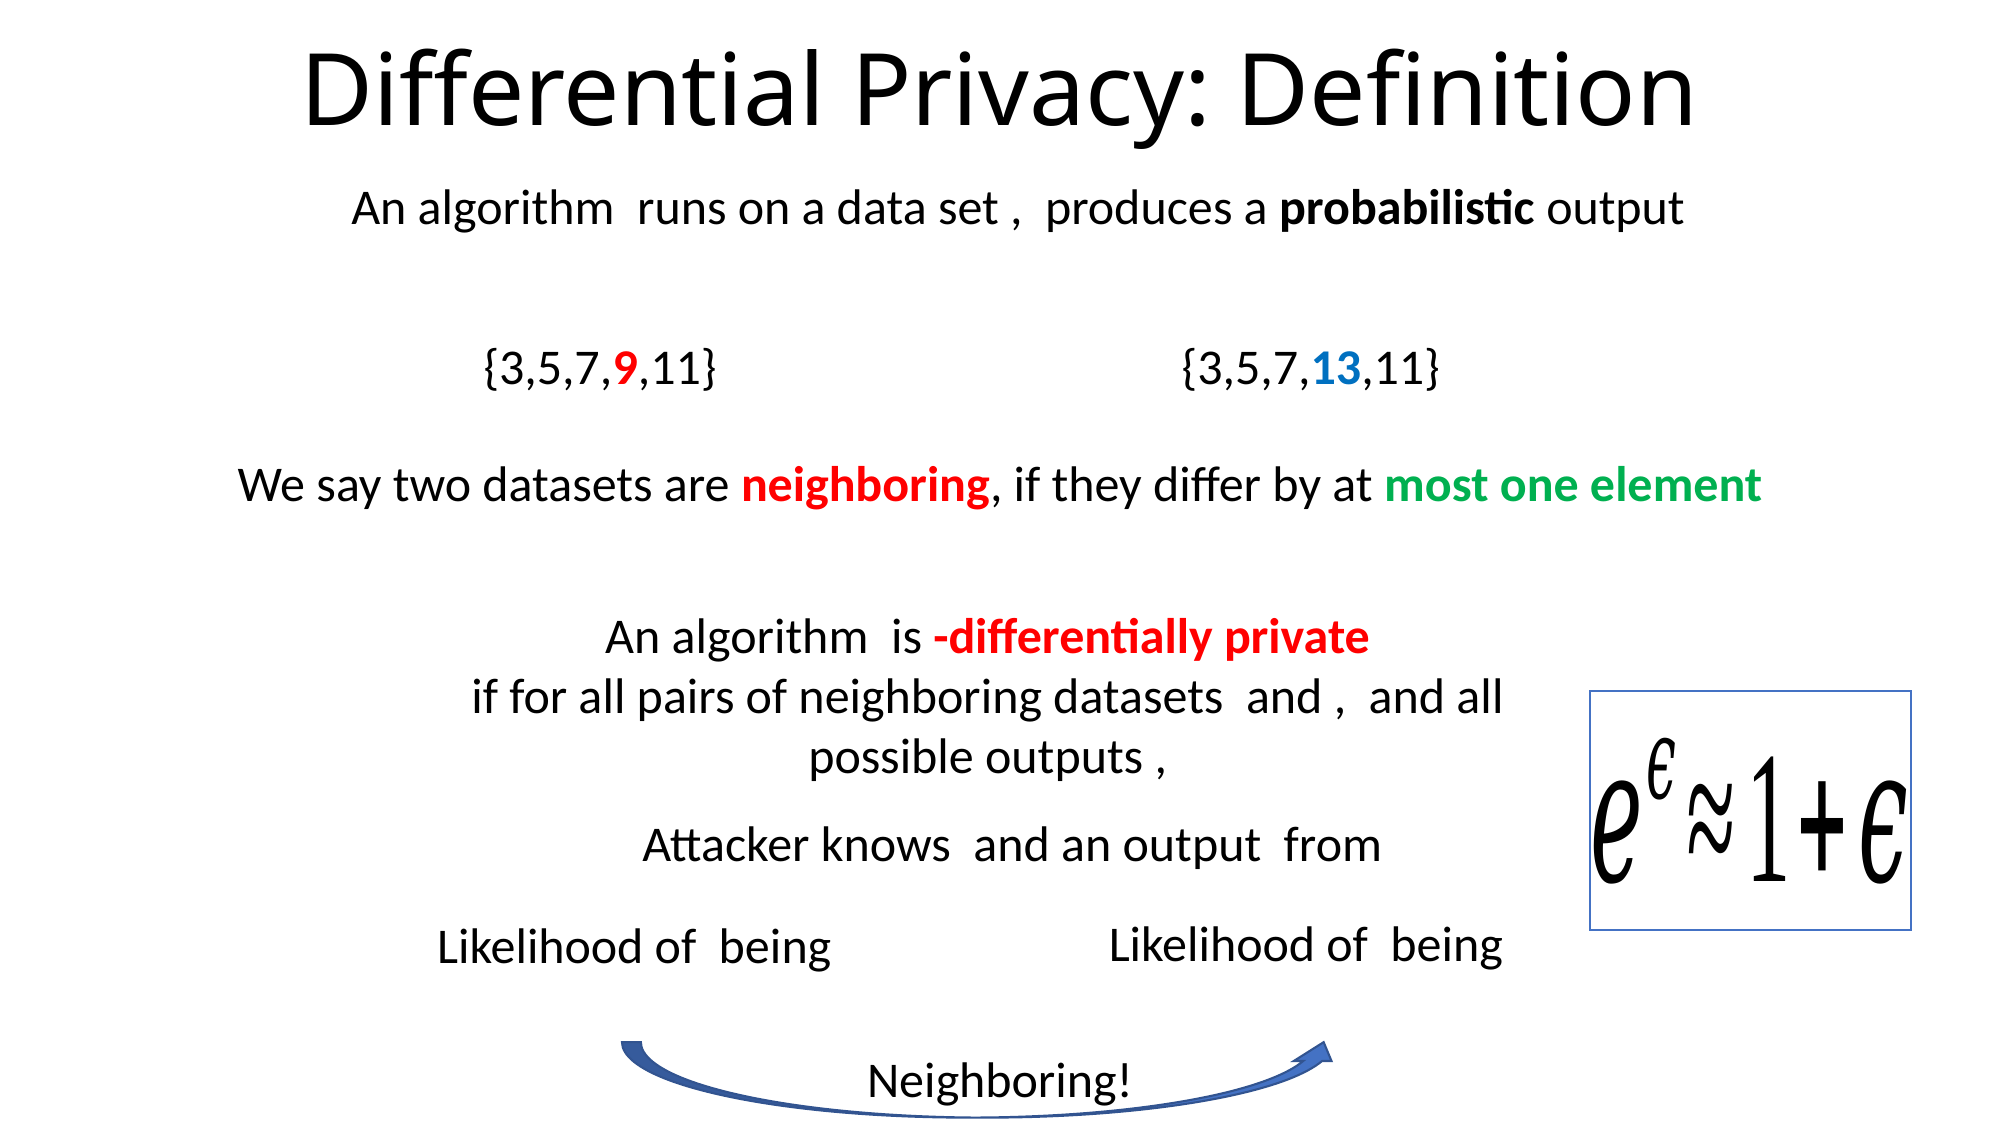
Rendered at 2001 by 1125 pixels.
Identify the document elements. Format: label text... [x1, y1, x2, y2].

text_box [861, 1115, 1093, 1119]
text_box [620, 1041, 846, 1114]
title Differential Privacy: Definition [137, 19, 1863, 168]
text_box {3,5,7,13,11} [1166, 327, 1455, 403]
text_box Neighboring! [846, 1039, 1154, 1115]
text_box [1154, 1040, 1334, 1110]
text_box {3,5,7,9,11} [468, 327, 732, 403]
text_box We say two datasets are neighboring, if they differ by at most one element [78, 443, 1922, 519]
